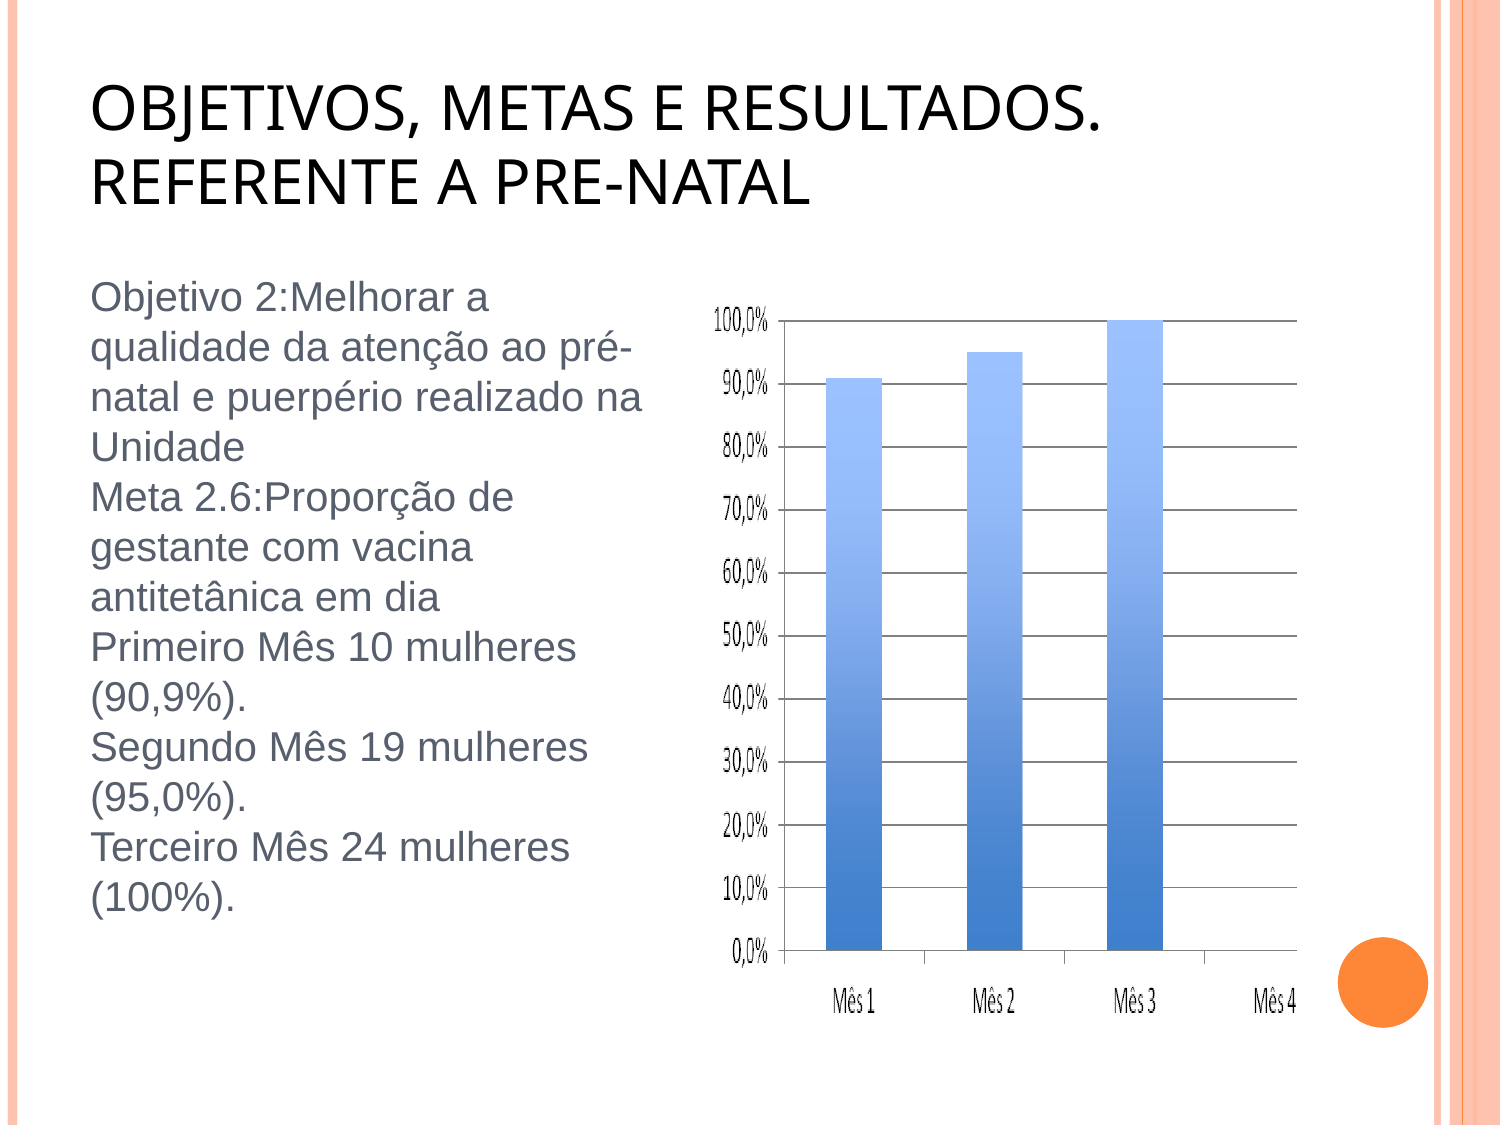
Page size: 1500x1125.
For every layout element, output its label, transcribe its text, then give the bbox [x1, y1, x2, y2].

title OBJETIVOS, METAS E RESULTADOS. REFERENTE A PRE-NATAL [75, 37, 1300, 225]
picture [702, 278, 1365, 1048]
list Objetivo 2:Melhorar a qualidade da atenção ao pré-natal e puerpério realizado na Unidade Meta 2.6:Proporção de gestante com vacina antitetânica em dia Primeiro Mês 10 mulheres (90,9%). Segundo Mês 19 mulheres (95,0%). Terceiro Mês 24 mulheres (100%). [75, 262, 675, 1013]
